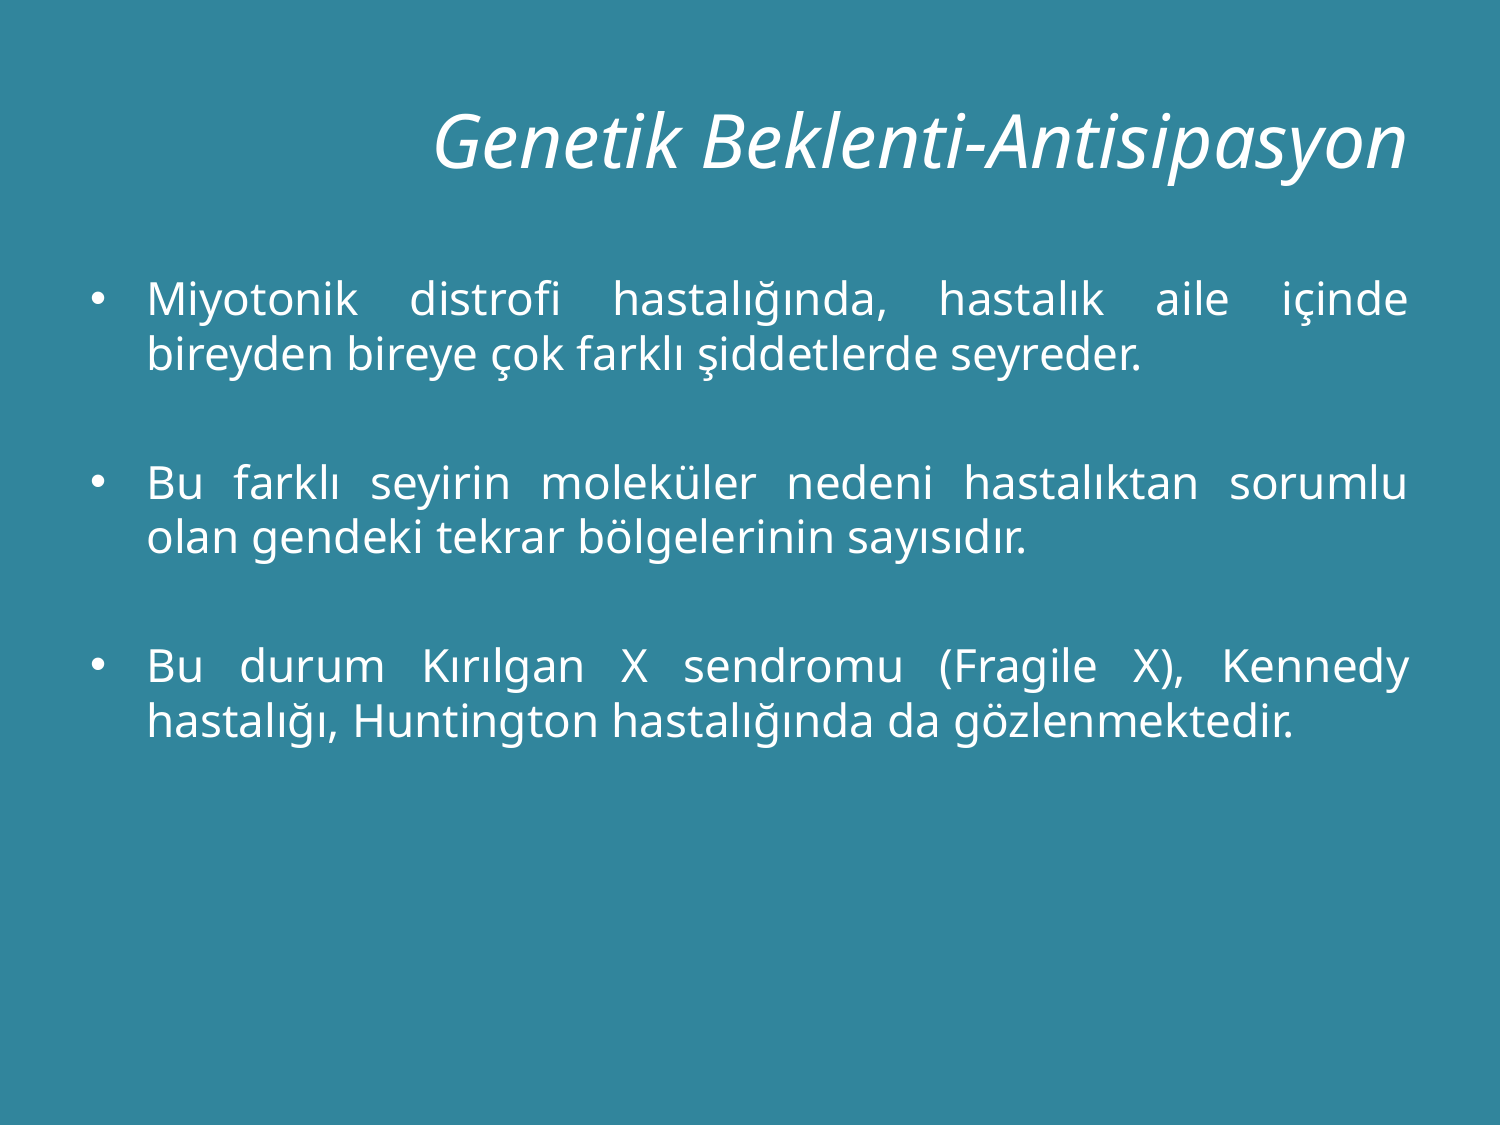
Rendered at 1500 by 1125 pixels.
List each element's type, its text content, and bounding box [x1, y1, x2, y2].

list Miyotonik distrofi hastalığında, hastalık aile içinde bireyden bireye çok farklı şiddetlerde seyreder. Bu farklı seyirin moleküler nedeni hastalıktan sorumlu olan gendeki tekrar bölgelerinin sayısıdır. Bu durum Kırılgan X sendromu (Fragile X), Kennedy hastalığı, Huntington hastalığında da gözlenmektedir. [75, 262, 1425, 1005]
title Genetik Beklenti-Antisipasyon [75, 45, 1425, 233]
